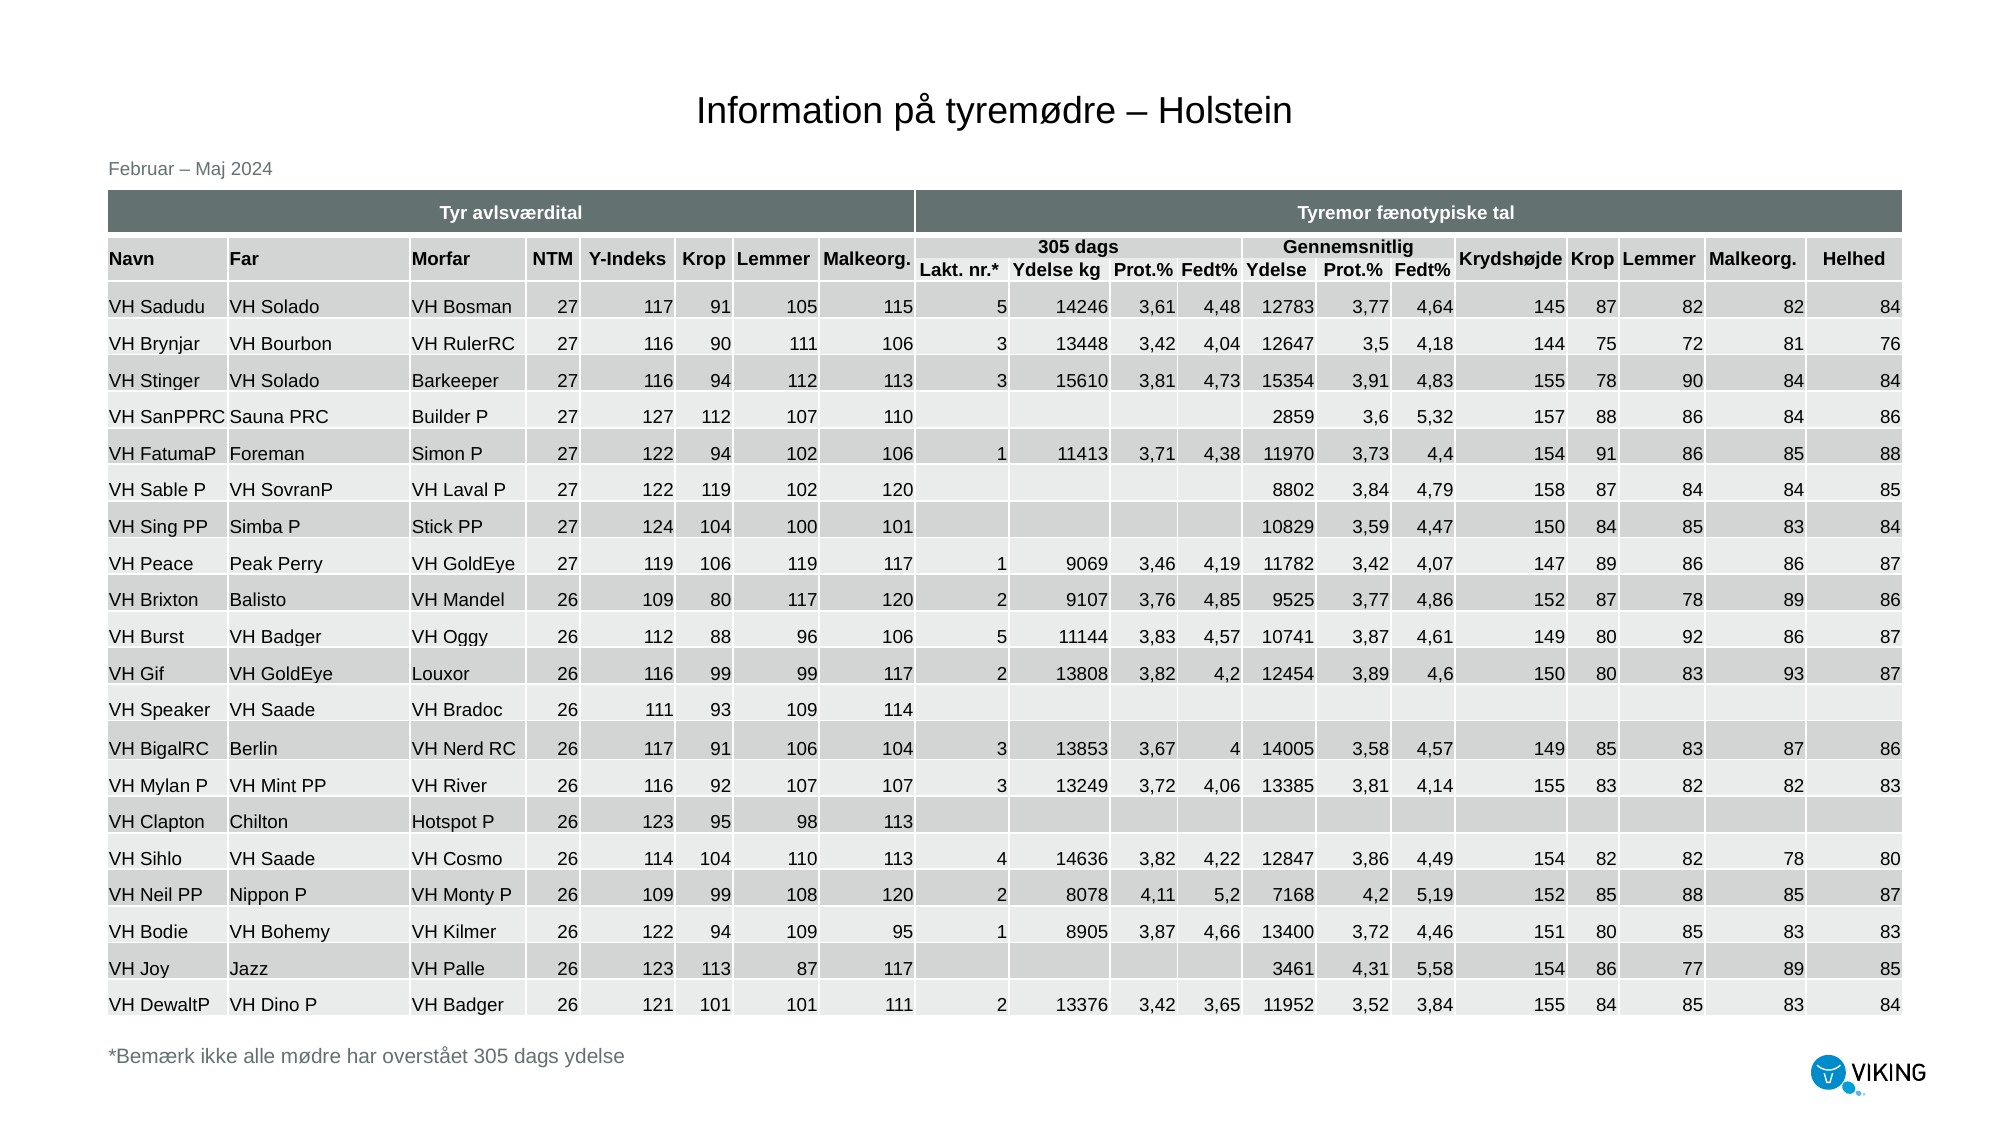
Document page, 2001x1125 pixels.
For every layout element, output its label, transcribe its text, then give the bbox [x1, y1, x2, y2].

table_cell VH BigalRC [108, 721, 227, 759]
table_cell 86 [1620, 538, 1704, 573]
table_cell VH Laval P [411, 465, 525, 500]
table_cell 87 [1568, 575, 1618, 610]
table_cell 3,77 [1317, 575, 1390, 610]
table_cell 26 [527, 834, 579, 868]
table_cell 5 [916, 612, 1008, 646]
table_cell 90 [1620, 355, 1704, 390]
table_cell 11970 [1243, 429, 1315, 463]
table_cell 123 [581, 943, 674, 978]
table_cell 107 [734, 760, 818, 795]
table_cell 4,19 [1178, 538, 1241, 573]
table_cell 15610 [1010, 355, 1109, 390]
table_cell 80 [1568, 648, 1618, 683]
table_cell 91 [1568, 429, 1618, 463]
table_cell [1010, 685, 1109, 720]
table_cell VH Speaker [108, 685, 227, 720]
table_cell 26 [527, 980, 579, 1015]
table_cell VH Dino P [229, 980, 409, 1015]
table_cell 27 [527, 392, 579, 427]
table_cell VH Saade [229, 685, 409, 720]
table_cell 3,42 [1111, 319, 1177, 354]
table_cell 82 [1706, 760, 1805, 795]
table_cell 9107 [1010, 575, 1109, 610]
table_cell [1456, 685, 1566, 720]
table_cell 11952 [1243, 980, 1315, 1015]
table_cell VH SanPPRC [108, 392, 227, 427]
table_cell Morfar [411, 238, 525, 280]
table_cell 4,31 [1317, 943, 1390, 978]
table_cell 106 [734, 721, 818, 759]
table_cell 3,91 [1317, 355, 1390, 390]
table_cell [1568, 797, 1618, 832]
table_cell 91 [676, 282, 732, 317]
table_cell [1111, 392, 1177, 427]
table_cell 99 [734, 648, 818, 683]
table_cell 3,5 [1317, 319, 1390, 354]
table_cell 86 [1706, 612, 1805, 646]
table_cell 115 [820, 282, 914, 317]
table_cell 113 [820, 355, 914, 390]
table_cell VH Bosman [411, 282, 525, 317]
table_cell 99 [676, 648, 732, 683]
table_cell 101 [676, 980, 732, 1015]
table_cell 3,42 [1111, 980, 1177, 1015]
table_cell 8078 [1010, 870, 1109, 905]
table_cell 147 [1456, 538, 1566, 573]
table_cell 106 [676, 538, 732, 573]
table_cell 87 [1568, 282, 1618, 317]
table_cell 155 [1456, 355, 1566, 390]
table_cell Navn [108, 238, 227, 280]
table_cell 4,57 [1392, 721, 1454, 759]
table_cell Ydelse [1243, 258, 1315, 280]
table_cell VH Neil PP [108, 870, 227, 905]
table_cell 4,61 [1392, 612, 1454, 646]
table_cell [1392, 797, 1454, 832]
table_cell 88 [1620, 870, 1704, 905]
table_cell Krop [1568, 238, 1618, 280]
table_cell [1807, 685, 1902, 720]
table_cell 27 [527, 538, 579, 573]
table_cell 26 [527, 721, 579, 759]
table_cell 2 [916, 980, 1008, 1015]
table_cell 89 [1568, 538, 1618, 573]
table_cell 26 [527, 760, 579, 795]
table_cell 82 [1620, 282, 1704, 317]
table_cell 112 [734, 355, 818, 390]
table_cell Ydelse kg [1010, 258, 1109, 280]
table_cell Malkeorg. [820, 238, 914, 280]
table_cell 99 [676, 870, 732, 905]
table_cell Krydshøjde [1456, 238, 1566, 280]
table_cell 100 [734, 502, 818, 537]
table_cell 111 [820, 980, 914, 1015]
table_cell 94 [676, 907, 732, 942]
table_cell [1243, 797, 1315, 832]
table_cell VH Sihlo [108, 834, 227, 868]
table_cell 14636 [1010, 834, 1109, 868]
table_cell 94 [676, 355, 732, 390]
table_cell [1178, 797, 1241, 832]
table_cell 305 dags [916, 238, 1241, 258]
table_cell 112 [676, 392, 732, 427]
table_cell 13376 [1010, 980, 1109, 1015]
table_cell 3,86 [1317, 834, 1390, 868]
table_cell 13400 [1243, 907, 1315, 942]
table_cell VH Sing PP [108, 502, 227, 537]
table_cell Builder P [411, 392, 525, 427]
table_cell VH Burst [108, 612, 227, 646]
table_cell Chilton [229, 797, 409, 832]
table_cell VH Palle [411, 943, 525, 978]
table_cell Malkeorg. [1706, 238, 1805, 280]
table_cell 5,2 [1178, 870, 1241, 905]
table_cell 124 [581, 502, 674, 537]
table_cell 110 [734, 834, 818, 868]
table_cell 26 [527, 648, 579, 683]
table_cell 120 [820, 870, 914, 905]
table_cell [1010, 502, 1109, 537]
table_cell VH SovranP [229, 465, 409, 500]
table_cell 1 [916, 429, 1008, 463]
table_cell 93 [1706, 648, 1805, 683]
table_cell VH Gif [108, 648, 227, 683]
table_cell 87 [1807, 870, 1902, 905]
table_cell 86 [1568, 943, 1618, 978]
table_cell Far [229, 238, 409, 280]
table_cell 150 [1456, 648, 1566, 683]
table_cell 120 [820, 465, 914, 500]
table_cell 117 [820, 943, 914, 978]
table_cell 151 [1456, 907, 1566, 942]
table_cell Fedt% [1178, 258, 1241, 280]
table_cell 109 [734, 907, 818, 942]
table_cell 154 [1456, 429, 1566, 463]
table_cell VH Mint PP [229, 760, 409, 795]
table_cell Krop [676, 238, 732, 280]
table_cell 89 [1706, 575, 1805, 610]
table_cell 10741 [1243, 612, 1315, 646]
table_cell 27 [527, 319, 579, 354]
table_cell 157 [1456, 392, 1566, 427]
table_cell [1317, 685, 1390, 720]
table_cell 152 [1456, 575, 1566, 610]
table_cell 84 [1807, 980, 1902, 1015]
table_cell 4,6 [1392, 648, 1454, 683]
table_cell 26 [527, 612, 579, 646]
table_cell 7168 [1243, 870, 1315, 905]
table_cell 87 [1706, 721, 1805, 759]
table_cell 77 [1620, 943, 1704, 978]
table_cell 3,46 [1111, 538, 1177, 573]
table_cell VH RulerRC [411, 319, 525, 354]
table_cell 117 [820, 648, 914, 683]
table_cell [916, 685, 1008, 720]
table_cell 4,47 [1392, 502, 1454, 537]
table_cell 113 [820, 834, 914, 868]
table_cell 144 [1456, 319, 1566, 354]
table_cell Hotspot P [411, 797, 525, 832]
table_cell 13808 [1010, 648, 1109, 683]
table_cell 4,48 [1178, 282, 1241, 317]
table_cell 26 [527, 575, 579, 610]
table_cell Barkeeper [411, 355, 525, 390]
table_cell 84 [1807, 502, 1902, 537]
table_cell [916, 465, 1008, 500]
table_cell 84 [1706, 465, 1805, 500]
table_cell VH River [411, 760, 525, 795]
table_cell 13249 [1010, 760, 1109, 795]
table_cell 75 [1568, 319, 1618, 354]
table_cell 27 [527, 355, 579, 390]
table_cell 119 [581, 538, 674, 573]
table_cell 4,11 [1111, 870, 1177, 905]
table_cell 4,04 [1178, 319, 1241, 354]
table_cell 87 [1807, 648, 1902, 683]
table_cell 3 [916, 760, 1008, 795]
table_cell [1010, 797, 1109, 832]
table_cell 94 [676, 429, 732, 463]
table_cell 84 [1620, 465, 1704, 500]
table_cell 83 [1620, 648, 1704, 683]
table_cell VH Brynjar [108, 319, 227, 354]
table_cell 3,6 [1317, 392, 1390, 427]
table_cell VH FatumaP [108, 429, 227, 463]
table_cell 4,79 [1392, 465, 1454, 500]
table_cell 108 [734, 870, 818, 905]
table_cell 4,38 [1178, 429, 1241, 463]
table_cell [1010, 943, 1109, 978]
table_cell 80 [1807, 834, 1902, 868]
text_box Information på tyremødre – Holstein [681, 78, 1319, 139]
table_cell 4,57 [1178, 612, 1241, 646]
table_cell 106 [820, 612, 914, 646]
table_cell 101 [820, 502, 914, 537]
table_cell 83 [1706, 907, 1805, 942]
table_cell 111 [734, 319, 818, 354]
table_cell 117 [734, 575, 818, 610]
table_cell 114 [820, 685, 914, 720]
table_cell Prot.% [1317, 258, 1390, 280]
table_cell 116 [581, 760, 674, 795]
table_cell 123 [581, 797, 674, 832]
table_cell Louxor [411, 648, 525, 683]
table_cell [1568, 685, 1618, 720]
table_cell 4,85 [1178, 575, 1241, 610]
table_cell 2 [916, 870, 1008, 905]
table_cell 86 [1620, 392, 1704, 427]
table_cell 72 [1620, 319, 1704, 354]
table_cell [916, 797, 1008, 832]
table_cell 87 [1807, 612, 1902, 646]
table_cell [1111, 465, 1177, 500]
table_cell 3,84 [1392, 980, 1454, 1015]
table_cell VH Saade [229, 834, 409, 868]
table_cell 4,66 [1178, 907, 1241, 942]
table_cell 4,07 [1392, 538, 1454, 573]
table_cell Jazz [229, 943, 409, 978]
table_cell 111 [581, 685, 674, 720]
table_cell [1807, 797, 1902, 832]
table_cell VH Brixton [108, 575, 227, 610]
table_cell [1010, 392, 1109, 427]
table_cell VH Bourbon [229, 319, 409, 354]
table_cell 5,19 [1392, 870, 1454, 905]
table_cell 119 [676, 465, 732, 500]
table_cell [1178, 943, 1241, 978]
table_cell 12783 [1243, 282, 1315, 317]
table_cell 12454 [1243, 648, 1315, 683]
table_cell 105 [734, 282, 818, 317]
table_cell 86 [1706, 538, 1805, 573]
table_cell 82 [1706, 282, 1805, 317]
table_cell 155 [1456, 760, 1566, 795]
table_cell VH Stinger [108, 355, 227, 390]
table_cell 158 [1456, 465, 1566, 500]
table_cell 3,67 [1111, 721, 1177, 759]
table_cell 4,86 [1392, 575, 1454, 610]
table_cell 113 [820, 797, 914, 832]
table_cell 85 [1706, 870, 1805, 905]
table_cell 150 [1456, 502, 1566, 537]
table_cell 1 [916, 538, 1008, 573]
table_cell 26 [527, 797, 579, 832]
table_cell 3,65 [1178, 980, 1241, 1015]
table_cell 91 [676, 721, 732, 759]
table_cell 83 [1620, 721, 1704, 759]
table_cell 12647 [1243, 319, 1315, 354]
table_cell Foreman [229, 429, 409, 463]
table_cell 85 [1568, 870, 1618, 905]
table_cell VH Bodie [108, 907, 227, 942]
table_cell VH Mandel [411, 575, 525, 610]
table_cell [1706, 797, 1805, 832]
table_cell 76 [1807, 319, 1902, 354]
table_cell VH Kilmer [411, 907, 525, 942]
table_cell Simba P [229, 502, 409, 537]
table_cell 3,76 [1111, 575, 1177, 610]
table_cell VH Badger [411, 980, 525, 1015]
table_cell 106 [820, 319, 914, 354]
table_cell 4,46 [1392, 907, 1454, 942]
table_cell Gennemsnitlig [1243, 238, 1454, 258]
table_cell Berlin [229, 721, 409, 759]
table_cell 127 [581, 392, 674, 427]
table_cell 26 [527, 870, 579, 905]
table_cell 83 [1568, 760, 1618, 795]
table_cell [1392, 685, 1454, 720]
table_cell 104 [676, 502, 732, 537]
table_cell 83 [1807, 907, 1902, 942]
table_cell 78 [1620, 575, 1704, 610]
table_cell 84 [1706, 392, 1805, 427]
table_cell Nippon P [229, 870, 409, 905]
table_cell 5,32 [1392, 392, 1454, 427]
table_cell 85 [1620, 907, 1704, 942]
table_cell 3,89 [1317, 648, 1390, 683]
table_cell 11413 [1010, 429, 1109, 463]
table_cell 83 [1706, 502, 1805, 537]
table_cell 84 [1706, 355, 1805, 390]
table_cell [1178, 392, 1241, 427]
table_cell NTM [527, 238, 579, 280]
table_cell 98 [734, 797, 818, 832]
table_cell [916, 392, 1008, 427]
table_cell 15354 [1243, 355, 1315, 390]
table_cell 122 [581, 429, 674, 463]
table_cell 3,58 [1317, 721, 1390, 759]
table_cell VH Oggy [411, 612, 525, 646]
table_cell 120 [820, 575, 914, 610]
table_cell 85 [1620, 502, 1704, 537]
table_cell [916, 943, 1008, 978]
table_cell VH Clapton [108, 797, 227, 832]
table_cell 83 [1807, 760, 1902, 795]
table_cell [1456, 797, 1566, 832]
table_cell 88 [1807, 429, 1902, 463]
table_cell Peak Perry [229, 538, 409, 573]
table_cell 4,4 [1392, 429, 1454, 463]
table_cell 12847 [1243, 834, 1315, 868]
table_cell Simon P [411, 429, 525, 463]
table_cell 84 [1807, 282, 1902, 317]
table_cell Fedt% [1392, 258, 1454, 280]
table_cell 104 [676, 834, 732, 868]
table_cell [1243, 685, 1315, 720]
table_cell 4,83 [1392, 355, 1454, 390]
table_cell 88 [676, 612, 732, 646]
table_cell 3,82 [1111, 648, 1177, 683]
table_cell 3 [916, 721, 1008, 759]
table_cell 27 [527, 429, 579, 463]
table_cell [1620, 685, 1704, 720]
table_cell 85 [1807, 465, 1902, 500]
table_cell 3,87 [1317, 612, 1390, 646]
table_cell 85 [1568, 721, 1618, 759]
table_cell 154 [1456, 834, 1566, 868]
table_cell Y-Indeks [581, 238, 674, 280]
table_cell 83 [1706, 980, 1805, 1015]
table_cell 4,2 [1317, 870, 1390, 905]
table_cell 106 [820, 429, 914, 463]
table_cell 85 [1620, 980, 1704, 1015]
table_cell 78 [1568, 355, 1618, 390]
table_cell 4,06 [1178, 760, 1241, 795]
table_cell [1111, 797, 1177, 832]
table_cell 152 [1456, 870, 1566, 905]
table_cell 2 [916, 648, 1008, 683]
table_cell 4,22 [1178, 834, 1241, 868]
table_cell 80 [1568, 907, 1618, 942]
table_cell [1620, 797, 1704, 832]
table_cell VH GoldEye [229, 648, 409, 683]
table_cell 102 [734, 465, 818, 500]
table_cell 10829 [1243, 502, 1315, 537]
table_cell 122 [581, 465, 674, 500]
table_cell [1178, 685, 1241, 720]
table_cell 1 [916, 907, 1008, 942]
table_cell 14005 [1243, 721, 1315, 759]
table_cell [1111, 943, 1177, 978]
table_cell 26 [527, 685, 579, 720]
table_cell 122 [581, 907, 674, 942]
table_cell 145 [1456, 282, 1566, 317]
table_cell 86 [1807, 575, 1902, 610]
table_cell 3,42 [1317, 538, 1390, 573]
table_cell 11144 [1010, 612, 1109, 646]
table_cell 4 [916, 834, 1008, 868]
table_cell 3,72 [1317, 907, 1390, 942]
table_cell [1178, 465, 1241, 500]
table_cell 5 [916, 282, 1008, 317]
table_cell Lakt. nr.* [916, 258, 1008, 280]
table_cell Sauna PRC [229, 392, 409, 427]
table_cell 155 [1456, 980, 1566, 1015]
table_cell 4,2 [1178, 648, 1241, 683]
table_cell 121 [581, 980, 674, 1015]
table_cell 3,71 [1111, 429, 1177, 463]
table_cell 3 [916, 355, 1008, 390]
table_cell 27 [527, 282, 579, 317]
table_cell VH Joy [108, 943, 227, 978]
table_cell 2859 [1243, 392, 1315, 427]
table_cell 13385 [1243, 760, 1315, 795]
table_cell [1111, 502, 1177, 537]
text_box *Bemærk ikke alle mødre har overstået 305 dags ydelse [93, 1035, 671, 1076]
table_cell VH Sadudu [108, 282, 227, 317]
table_cell 109 [734, 685, 818, 720]
table_cell 116 [581, 319, 674, 354]
table_cell 95 [820, 907, 914, 942]
table_cell 4,49 [1392, 834, 1454, 868]
table_cell 5,58 [1392, 943, 1454, 978]
table_cell 3,81 [1317, 760, 1390, 795]
table_cell 89 [1706, 943, 1805, 978]
table_cell 27 [527, 465, 579, 500]
table_cell VH GoldEye [411, 538, 525, 573]
table_cell VH DewaltP [108, 980, 227, 1015]
table_cell Prot.% [1111, 258, 1177, 280]
table_cell 3,59 [1317, 502, 1390, 537]
table_cell 4,18 [1392, 319, 1454, 354]
table_cell [1317, 797, 1390, 832]
table_cell 9525 [1243, 575, 1315, 610]
table_cell Balisto [229, 575, 409, 610]
table_cell 84 [1568, 980, 1618, 1015]
table_cell 80 [676, 575, 732, 610]
table_cell 117 [581, 721, 674, 759]
table_cell 3,82 [1111, 834, 1177, 868]
table_cell 110 [820, 392, 914, 427]
table_cell VH Bohemy [229, 907, 409, 942]
table_cell 88 [1568, 392, 1618, 427]
table_cell 149 [1456, 612, 1566, 646]
table_cell 90 [676, 319, 732, 354]
table_cell 3,81 [1111, 355, 1177, 390]
table_cell 8802 [1243, 465, 1315, 500]
table_cell 13853 [1010, 721, 1109, 759]
table_cell 109 [581, 870, 674, 905]
table_cell 93 [676, 685, 732, 720]
table_cell VH Mylan P [108, 760, 227, 795]
table_cell 107 [734, 392, 818, 427]
table_cell 109 [581, 575, 674, 610]
text_box Februar – Maj 2024 [93, 149, 671, 187]
table_cell 3,61 [1111, 282, 1177, 317]
table_cell 26 [527, 943, 579, 978]
table_cell 82 [1568, 834, 1618, 868]
table_cell 3,72 [1111, 760, 1177, 795]
table_cell 84 [1807, 355, 1902, 390]
table_cell 13448 [1010, 319, 1109, 354]
table_cell Helhed [1807, 238, 1902, 280]
table_cell 86 [1807, 392, 1902, 427]
table_cell VH Solado [229, 282, 409, 317]
table_cell VH Monty P [411, 870, 525, 905]
table_cell 4,64 [1392, 282, 1454, 317]
table_cell 92 [676, 760, 732, 795]
table_header Tyr avlsværdital [108, 190, 914, 232]
table_cell 11782 [1243, 538, 1315, 573]
table_cell 8905 [1010, 907, 1109, 942]
table_cell [1010, 465, 1109, 500]
table_cell Lemmer [1620, 238, 1704, 280]
table_cell Stick PP [411, 502, 525, 537]
table_cell 3461 [1243, 943, 1315, 978]
table_cell 87 [734, 943, 818, 978]
table_cell 119 [734, 538, 818, 573]
table_cell 113 [676, 943, 732, 978]
table_cell VH Badger [229, 612, 409, 646]
table_cell 87 [1568, 465, 1618, 500]
table_cell 3,73 [1317, 429, 1390, 463]
table_cell 3,84 [1317, 465, 1390, 500]
table_cell 3 [916, 319, 1008, 354]
table_cell 82 [1620, 760, 1704, 795]
table_cell 101 [734, 980, 818, 1015]
table_cell VH Peace [108, 538, 227, 573]
table_cell 116 [581, 648, 674, 683]
table_cell 26 [527, 907, 579, 942]
table_cell 27 [527, 502, 579, 537]
table_cell 114 [581, 834, 674, 868]
table_cell 4,14 [1392, 760, 1454, 795]
table_cell 78 [1706, 834, 1805, 868]
table_cell 80 [1568, 612, 1618, 646]
table_cell 116 [581, 355, 674, 390]
table_cell 4 [1178, 721, 1241, 759]
table_cell [1706, 685, 1805, 720]
table_cell 96 [734, 612, 818, 646]
table_cell 117 [581, 282, 674, 317]
table_cell 84 [1568, 502, 1618, 537]
table_cell 95 [676, 797, 732, 832]
table_cell [1178, 502, 1241, 537]
table_cell VH Solado [229, 355, 409, 390]
table_cell 154 [1456, 943, 1566, 978]
table_cell 92 [1620, 612, 1704, 646]
table_cell 3,52 [1317, 980, 1390, 1015]
table_cell Lemmer [734, 238, 818, 280]
table_cell 104 [820, 721, 914, 759]
table_cell [916, 502, 1008, 537]
table_cell 117 [820, 538, 914, 573]
table_cell 3,87 [1111, 907, 1177, 942]
table_cell VH Sable P [108, 465, 227, 500]
table_cell 2 [916, 575, 1008, 610]
table_cell VH Cosmo [411, 834, 525, 868]
table_cell 107 [820, 760, 914, 795]
table_cell 85 [1706, 429, 1805, 463]
table_cell VH Nerd RC [411, 721, 525, 759]
table_cell 86 [1620, 429, 1704, 463]
table_cell 3,83 [1111, 612, 1177, 646]
table_cell 81 [1706, 319, 1805, 354]
table_header Tyremor fænotypiske tal [916, 190, 1902, 232]
table_cell [1111, 685, 1177, 720]
table_cell 82 [1620, 834, 1704, 868]
table_cell 14246 [1010, 282, 1109, 317]
table_cell 112 [581, 612, 674, 646]
table_cell 86 [1807, 721, 1902, 759]
table_cell 3,77 [1317, 282, 1390, 317]
table_cell 9069 [1010, 538, 1109, 573]
table_cell 87 [1807, 538, 1902, 573]
table_cell 4,73 [1178, 355, 1241, 390]
table_cell 85 [1807, 943, 1902, 978]
table_cell VH Bradoc [411, 685, 525, 720]
table_cell 102 [734, 429, 818, 463]
table_cell 149 [1456, 721, 1566, 759]
